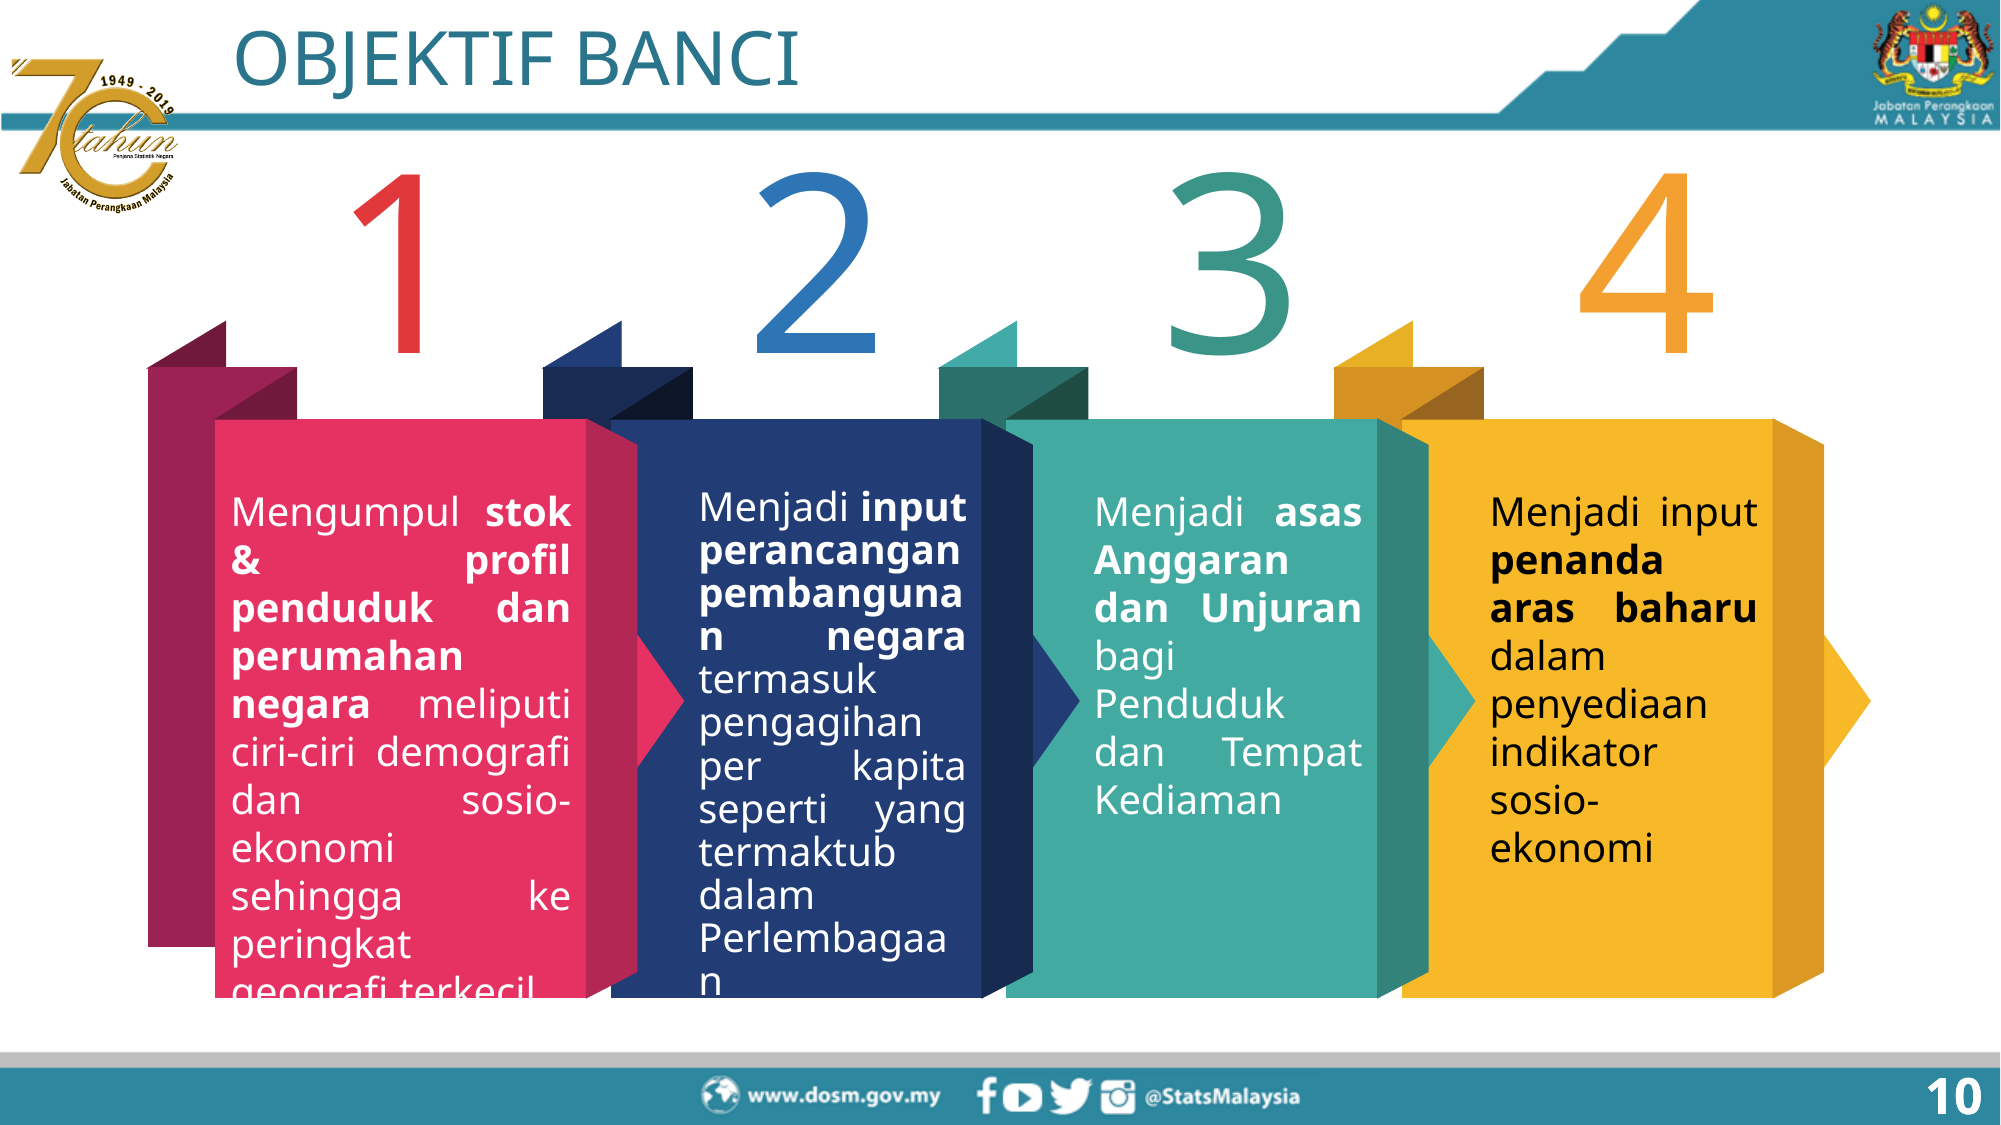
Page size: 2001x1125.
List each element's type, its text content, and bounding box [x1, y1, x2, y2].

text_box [148, 96, 1871, 998]
picture [0, 0, 2001, 1125]
text_box OBJEKTIF BANCI [217, 3, 1487, 96]
